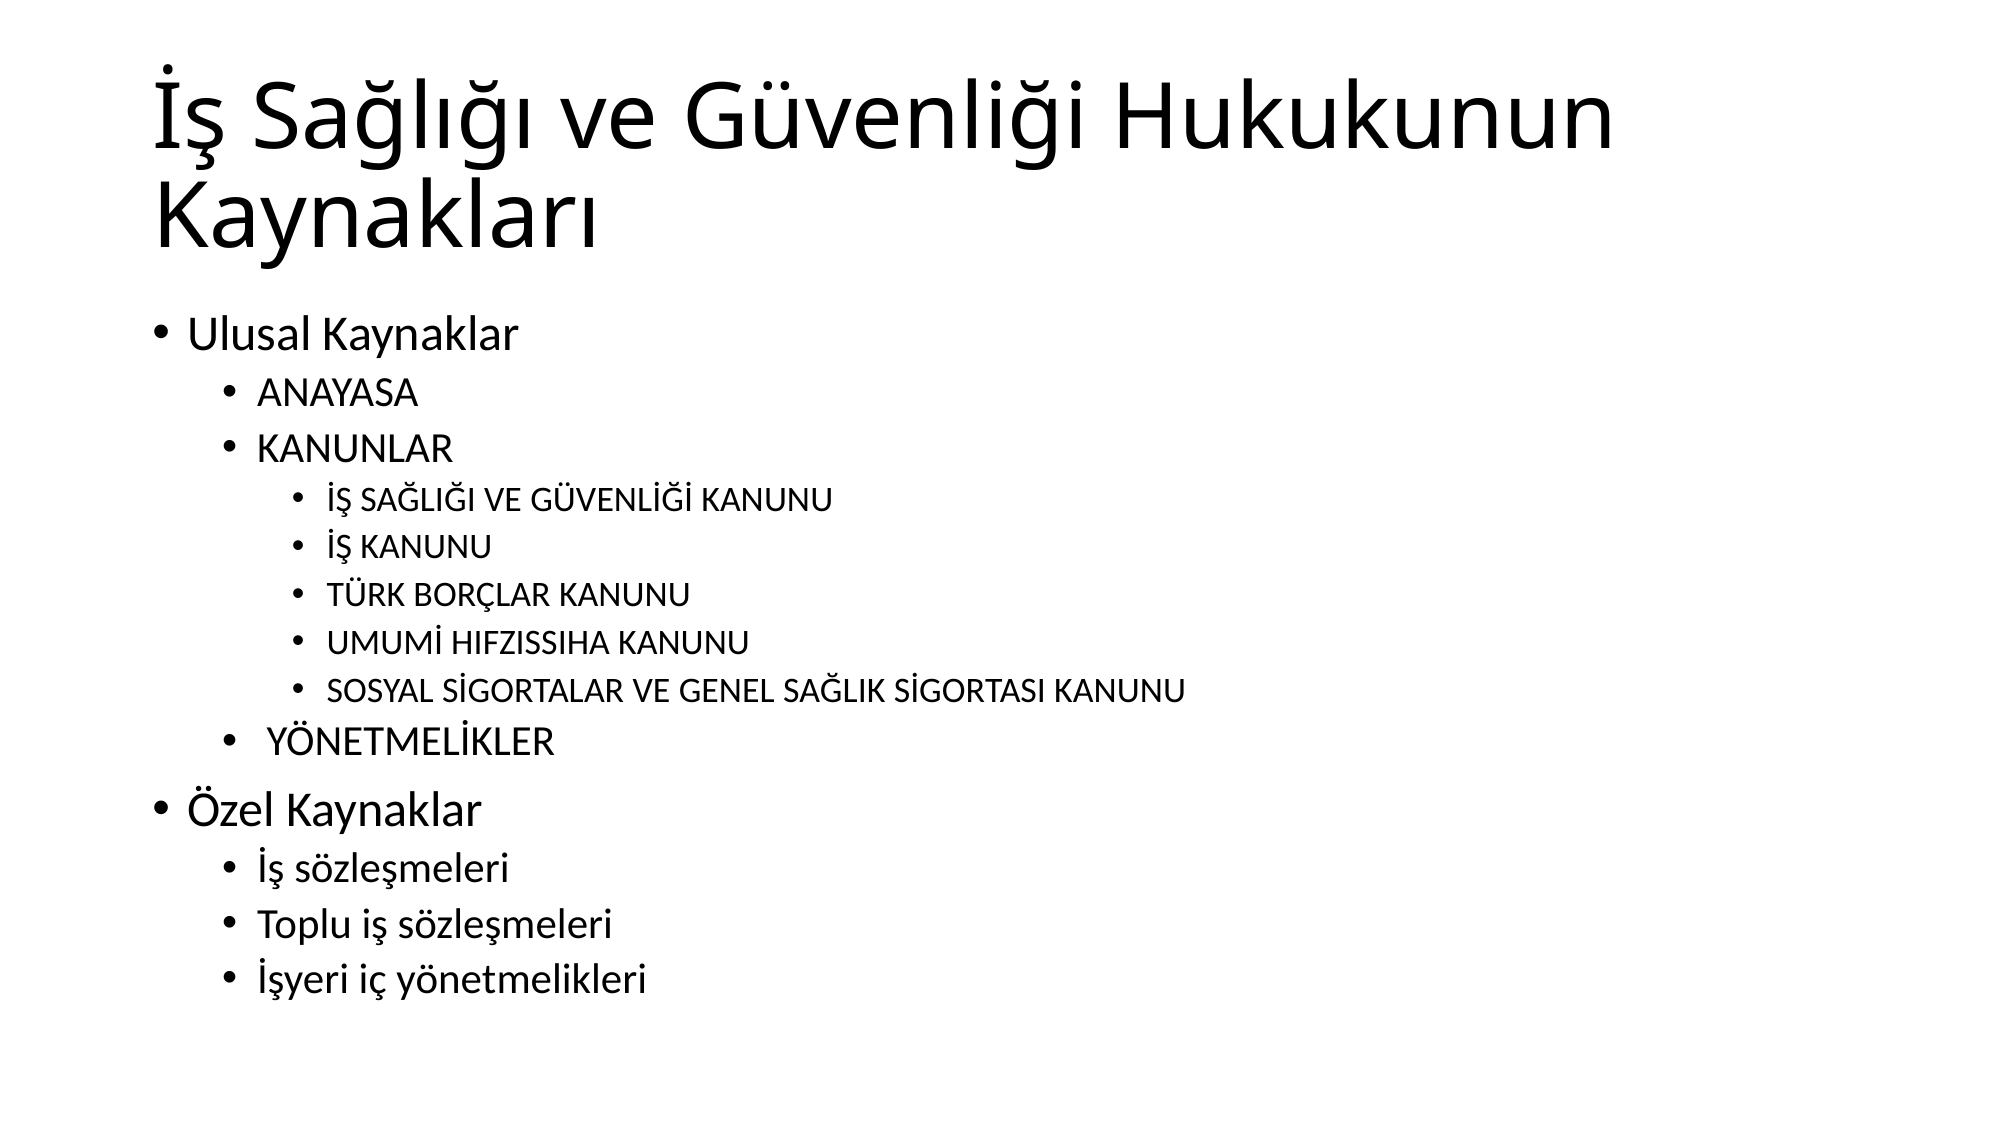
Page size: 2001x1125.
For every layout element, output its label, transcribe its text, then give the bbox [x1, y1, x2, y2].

title İş Sağlığı ve Güvenliği Hukukunun Kaynakları [137, 59, 1863, 278]
list Ulusal Kaynaklar ANAYASA KANUNLAR İŞ SAĞLIĞI VE GÜVENLİĞİ KANUNU İŞ KANUNU TÜRK BORÇLAR KANUNU UMUMİ HIFZISSIHA KANUNU SOSYAL SİGORTALAR VE GENEL SAĞLIK SİGORTASI KANUNU YÖNETMELİKLER Özel Kaynaklar İş sözleşmeleri Toplu iş sözleşmeleri İşyeri iç yönetmelikleri [137, 299, 1863, 1014]
